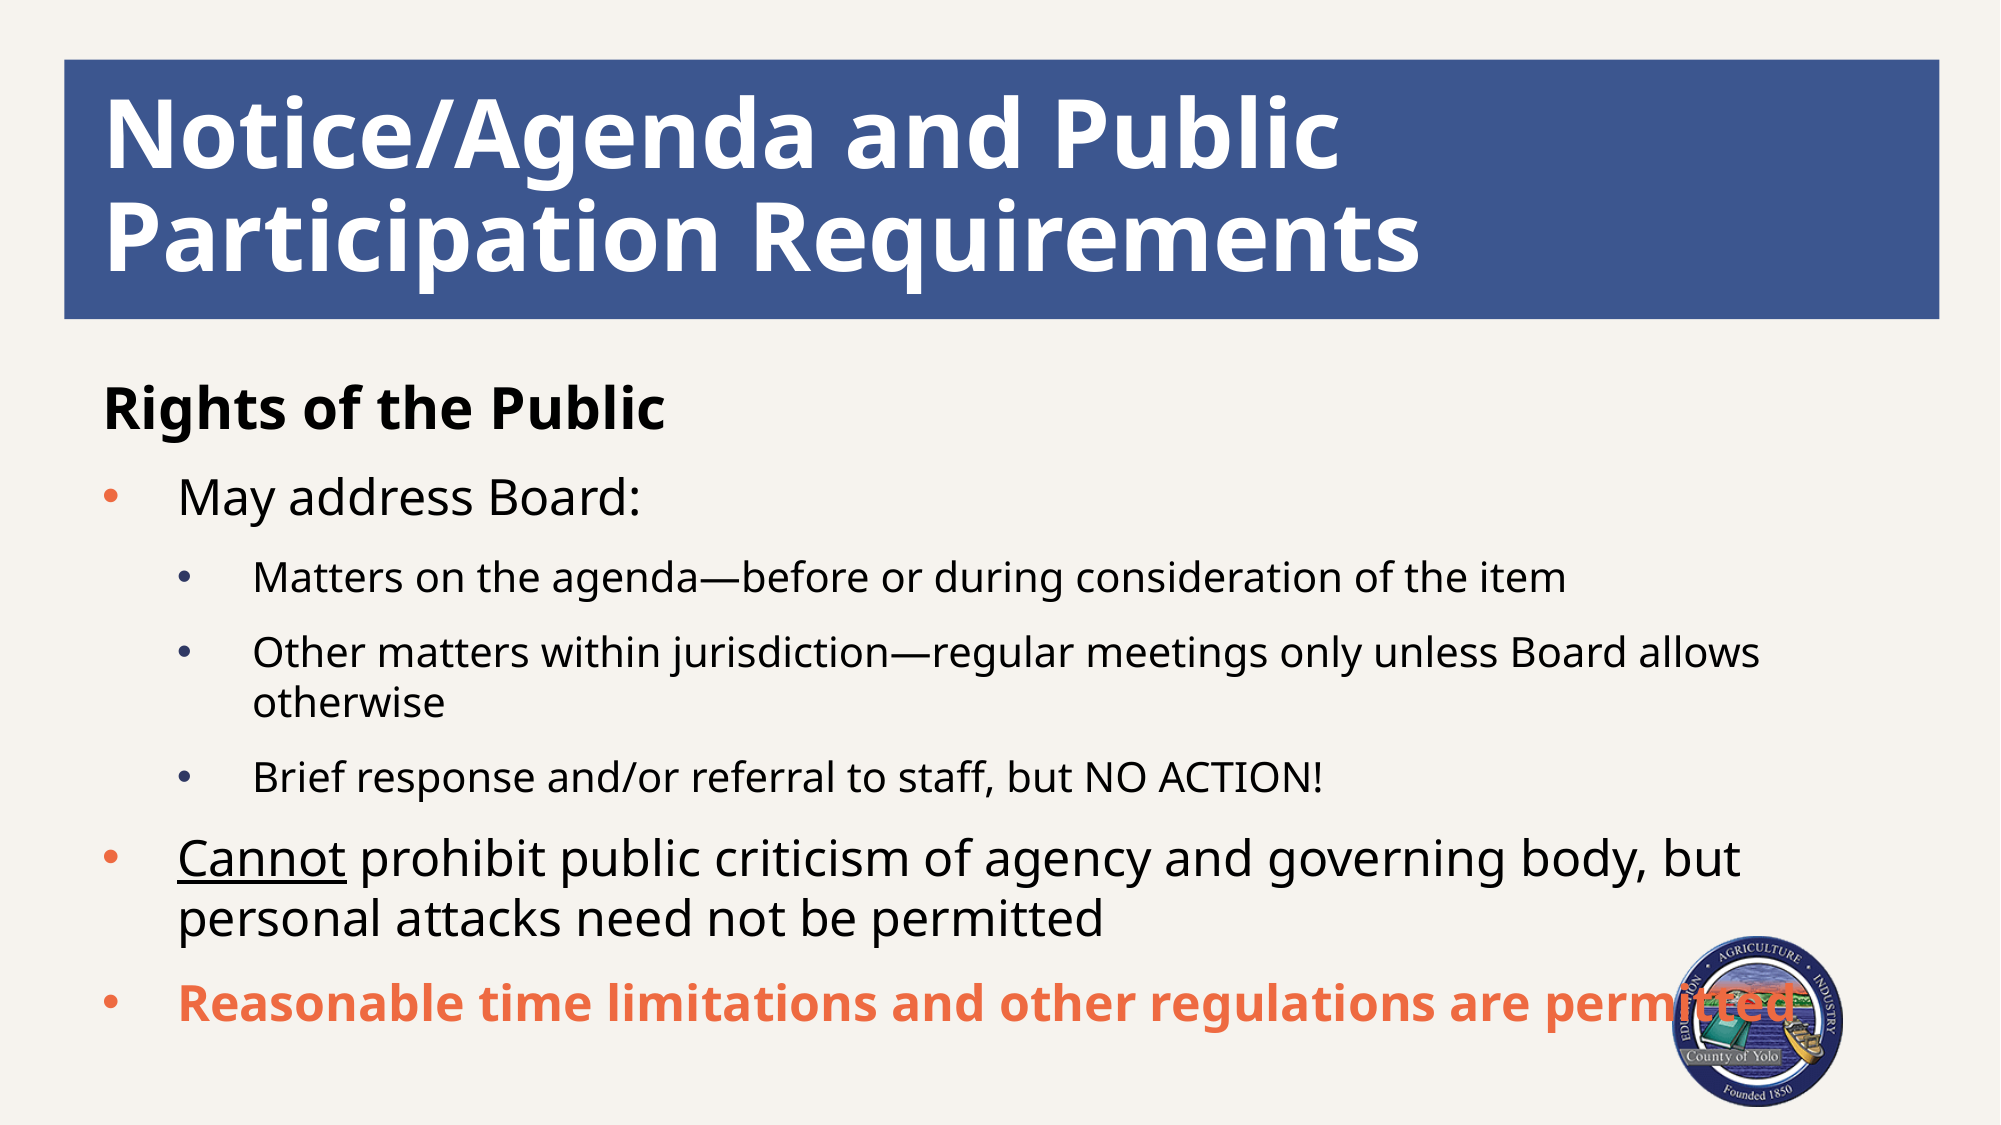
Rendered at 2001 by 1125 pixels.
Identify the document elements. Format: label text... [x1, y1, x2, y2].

list Rights of the Public May address Board: Matters on the agenda—before or during consideration of the item Other matters within jurisdiction—regular meetings only unless Board allows otherwise Brief response and/or referral to staff, but NO ACTION! Cannot prohibit public criticism of agency and governing body, but personal attacks need not be permitted Reasonable time limitations and other regulations are permitted [64, 320, 1940, 1107]
title Notice/Agenda and Public Participation Requirements [64, 59, 1940, 320]
